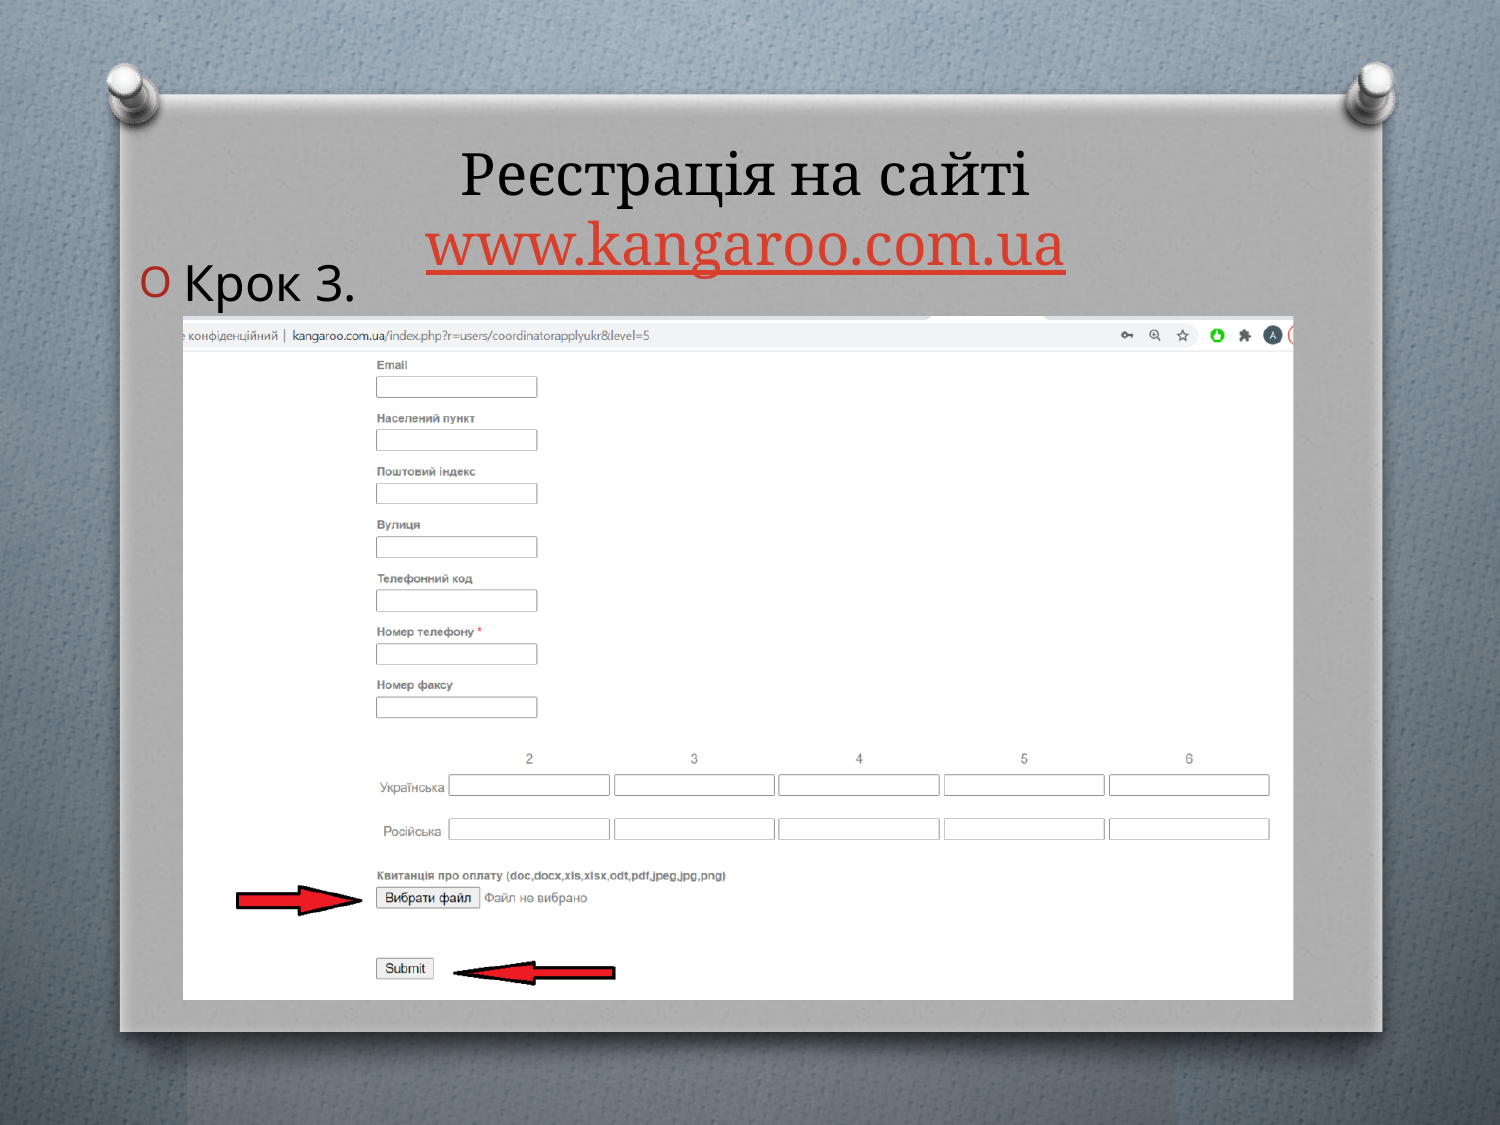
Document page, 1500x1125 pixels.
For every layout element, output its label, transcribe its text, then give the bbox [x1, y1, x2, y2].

title Реєстрація на сайті www.kangaroo.com.ua [182, 113, 1325, 311]
picture [75, 29, 198, 153]
picture [1317, 35, 1439, 156]
picture [182, 315, 1294, 1001]
list Крок 3. [123, 243, 1141, 835]
